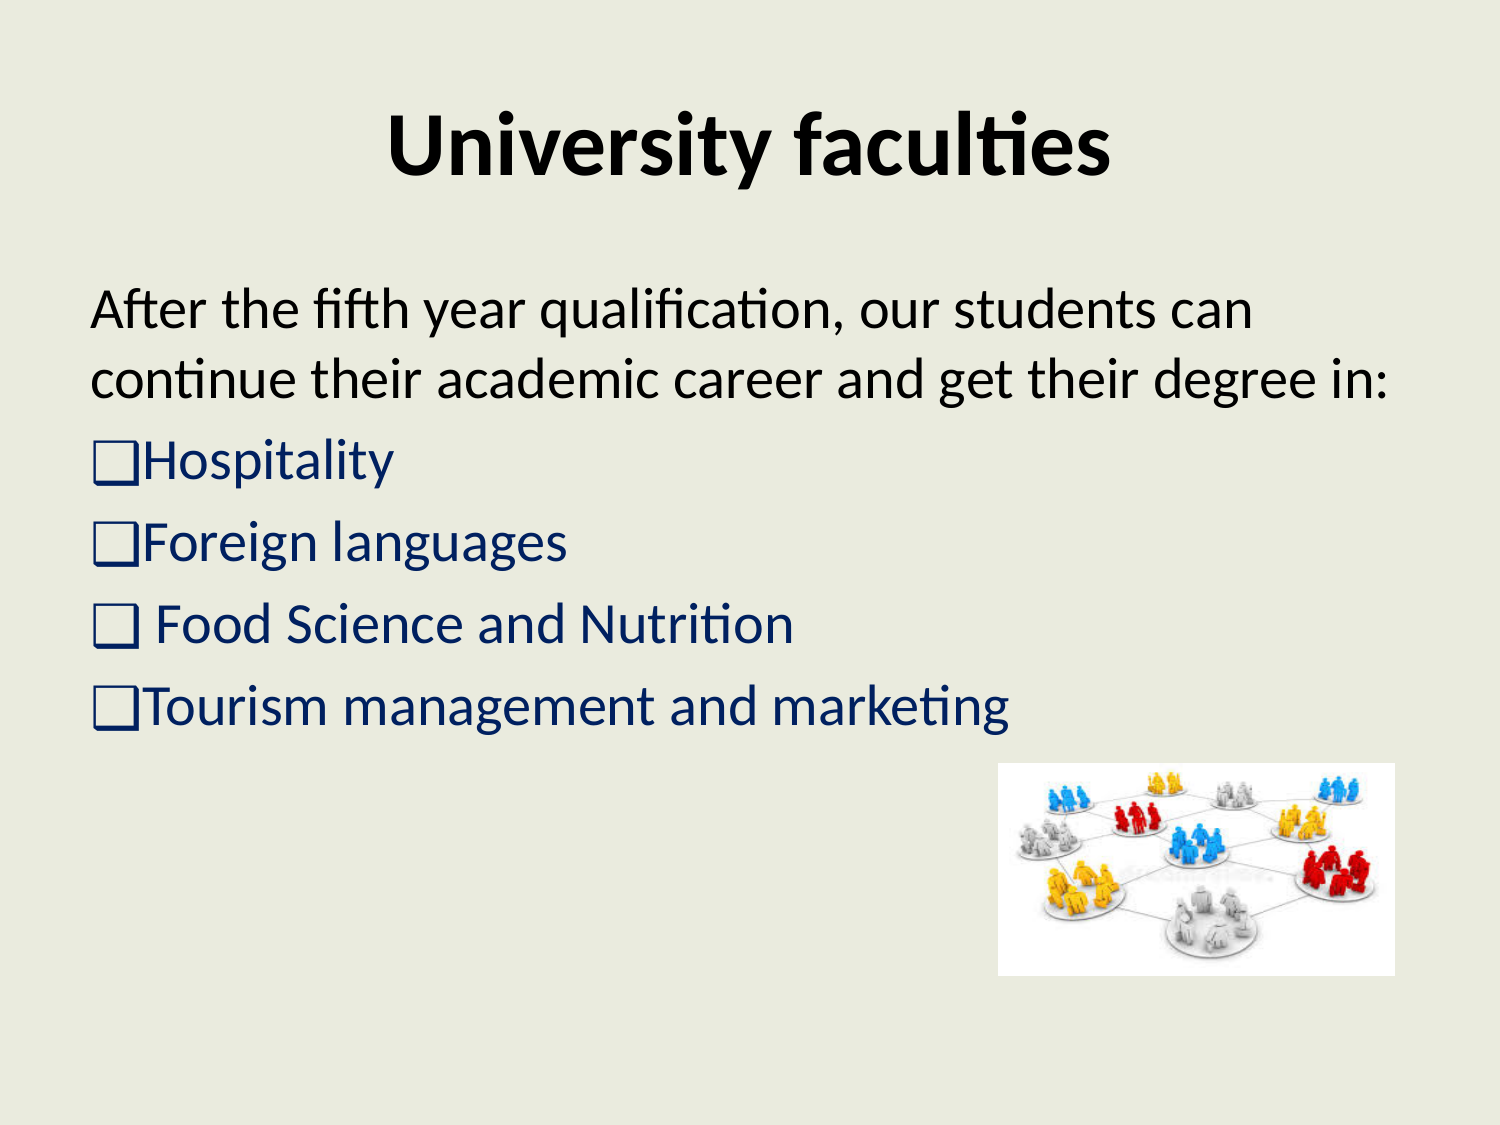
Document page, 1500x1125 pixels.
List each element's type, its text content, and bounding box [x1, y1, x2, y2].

title University faculties [75, 45, 1425, 233]
picture [997, 763, 1395, 977]
list After the fifth year qualification, our students can continue their academic career and get their degree in: Hospitality Foreign languages Food Science and Nutrition Tourism management and marketing [75, 262, 1425, 1005]
